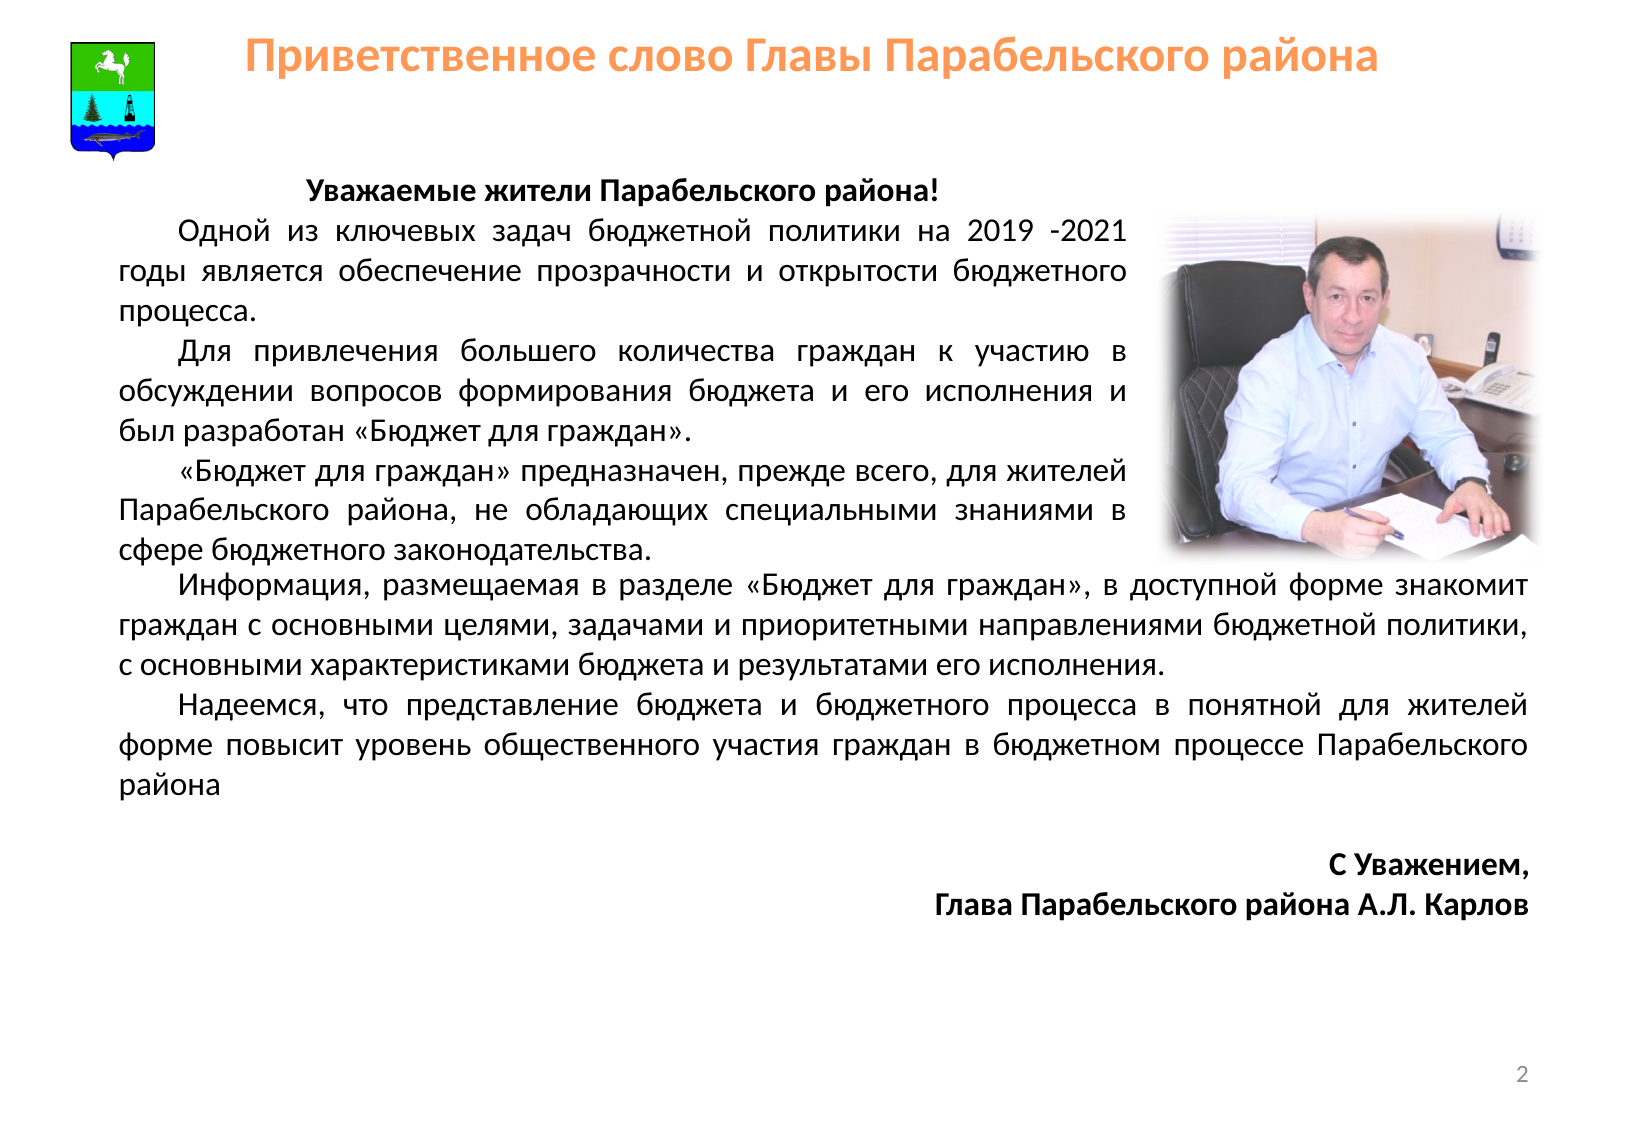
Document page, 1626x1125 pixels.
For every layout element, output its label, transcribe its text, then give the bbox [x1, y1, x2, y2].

slide_number 2 [1164, 1042, 1544, 1103]
picture [69, 42, 155, 162]
text_box Приветственное слово Главы Парабельского района [229, 14, 1396, 90]
text_box Уважаемые жители Парабельского района! Одной из ключевых задач бюджетной политики на 2019 -2021 годы является обеспечение прозрачности и открытости бюджетного процесса. Для привлечения большего количества граждан к участию в обсуждении вопросов формирования бюджета и его исполнения и был разработан «Бюджет для граждан». «Бюджет для граждан» предназначен, прежде всего, для жителей Парабельского района, не обладающих специальными знаниями в сфере бюджетного законодательства. [103, 160, 1144, 554]
picture [1154, 207, 1546, 567]
text_box Информация, размещаемая в разделе «Бюджет для граждан», в доступной форме знакомит граждан с основными целями, задачами и приоритетными направлениями бюджетной политики, с основными характеристиками бюджета и результатами его исполнения. Надеемся, что представление бюджета и бюджетного процесса в понятной для жителей форме повысит уровень общественного участия граждан в бюджетном процессе Парабельского района С Уважением, Глава Парабельского района А.Л. Карлов [103, 554, 1545, 929]
